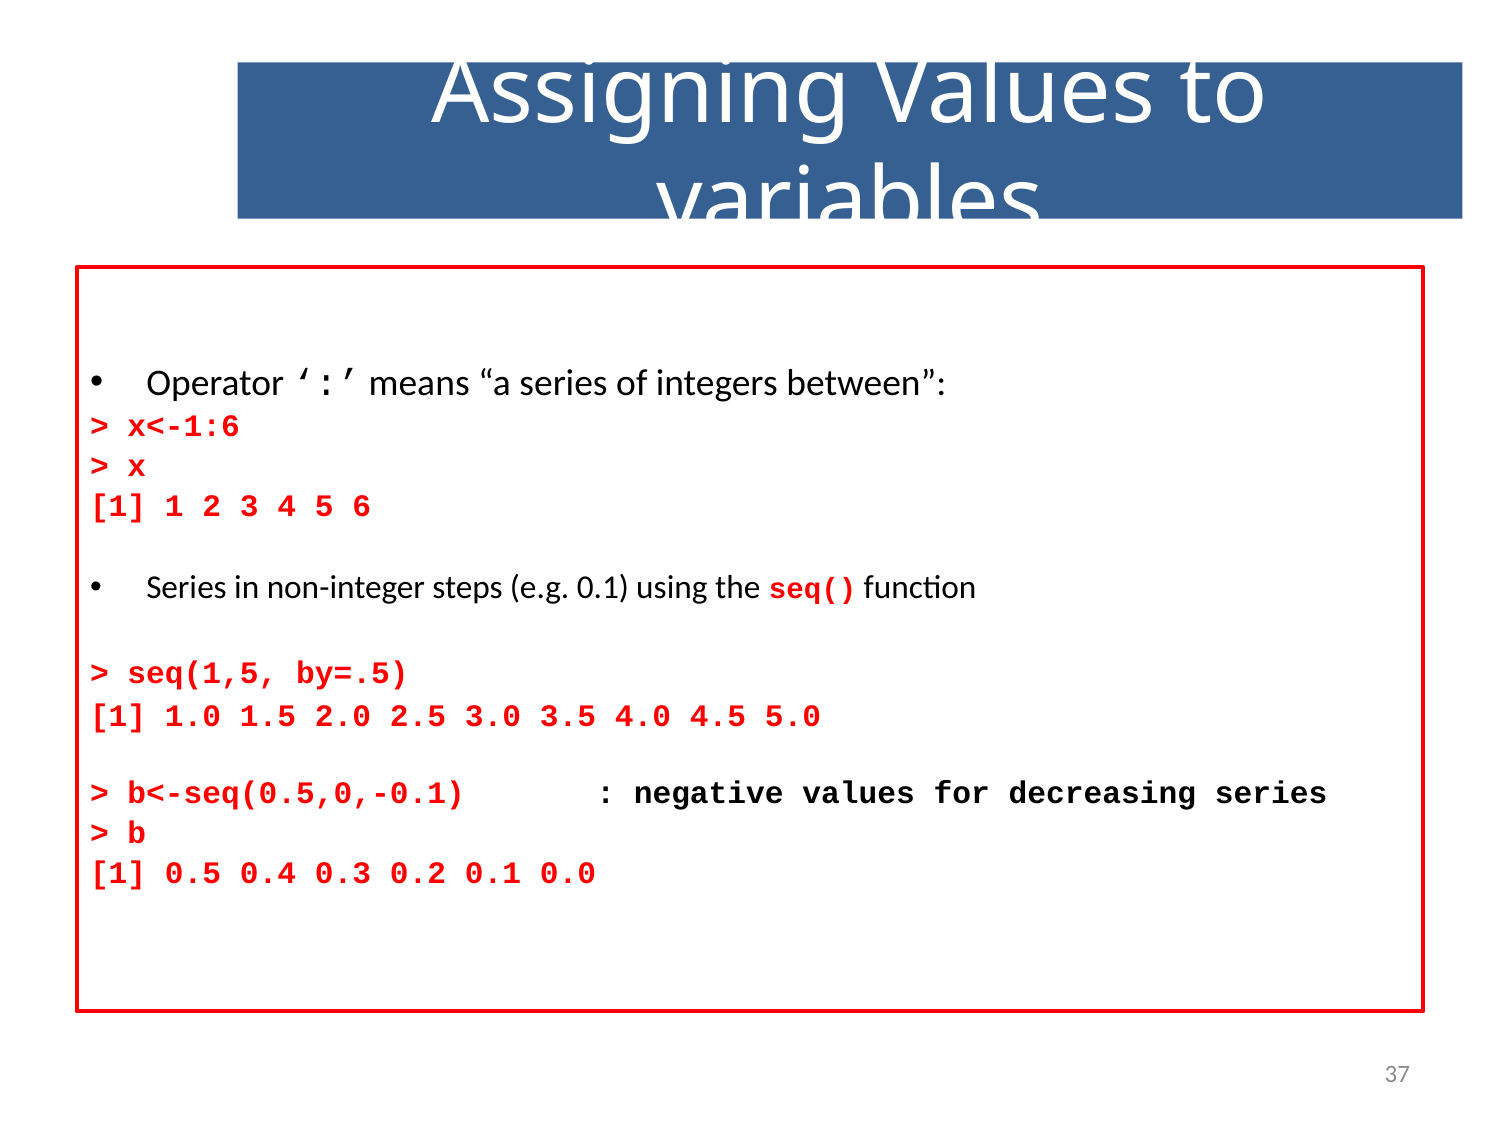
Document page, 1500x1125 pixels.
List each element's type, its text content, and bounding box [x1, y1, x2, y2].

slide_number 37 [1074, 1042, 1425, 1103]
title Assigning Values to variables [237, 62, 1463, 219]
text_box [75, 265, 1425, 1013]
